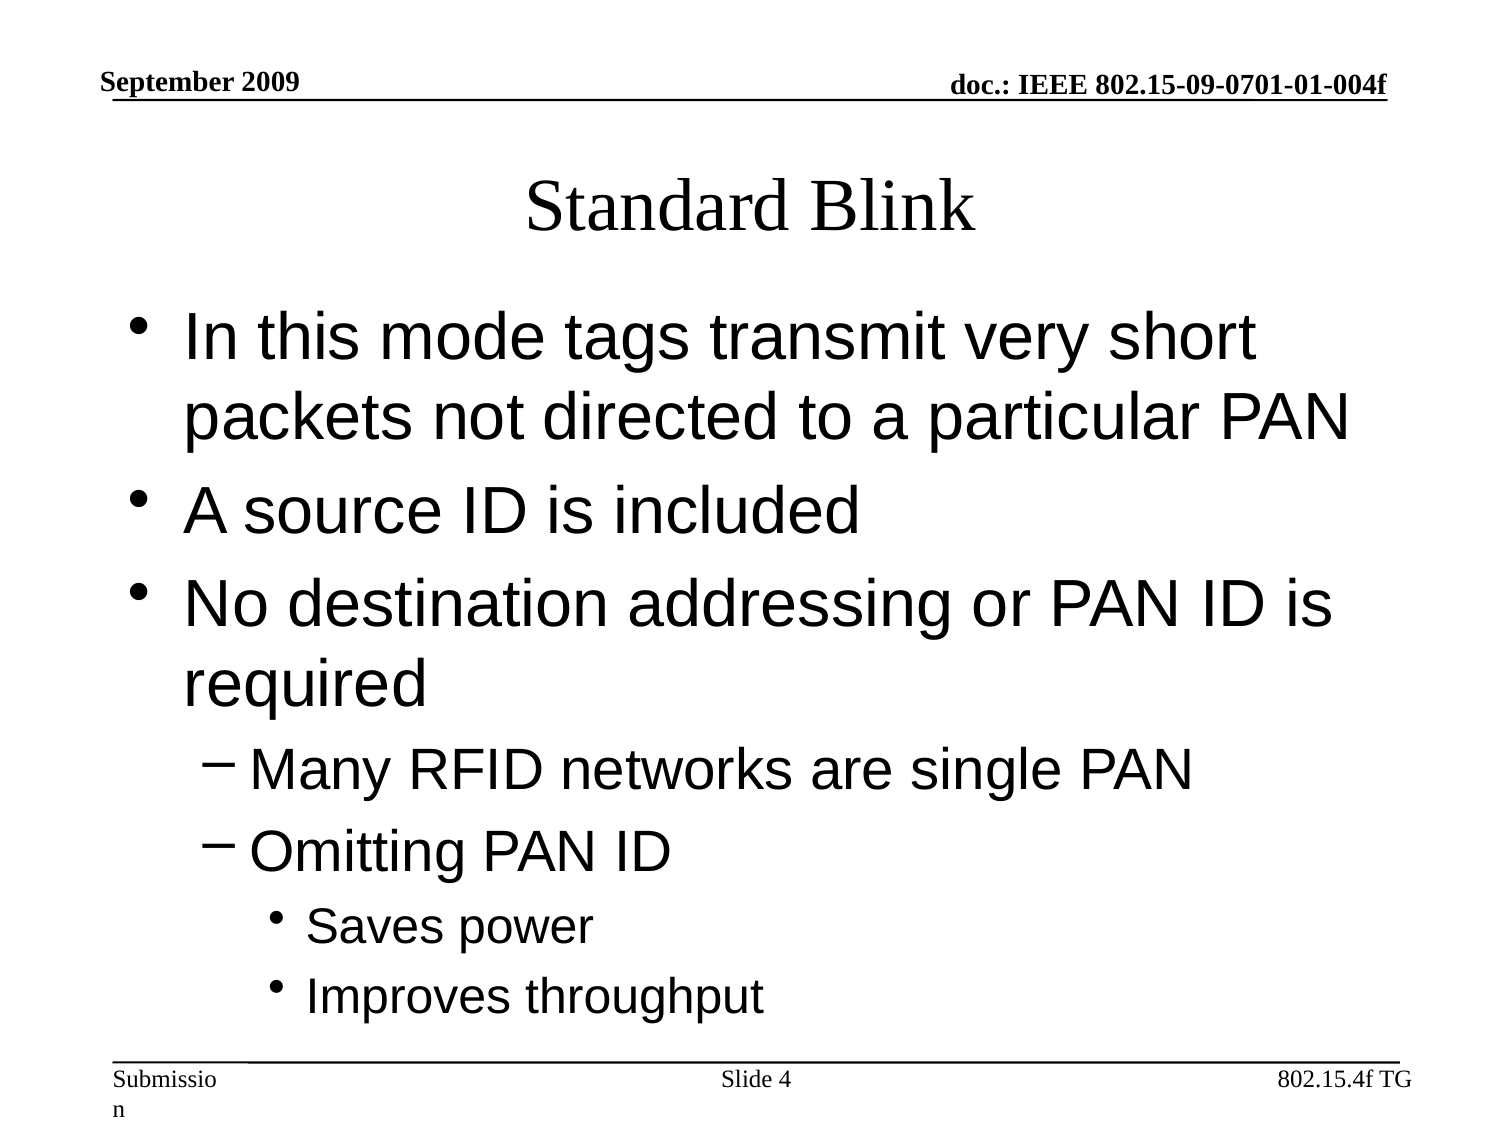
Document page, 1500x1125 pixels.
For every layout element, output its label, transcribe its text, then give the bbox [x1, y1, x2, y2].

footer 802.15.4f TG [899, 1061, 1413, 1093]
title Standard Blink [112, 112, 1388, 285]
slide_number Slide 4 [712, 1061, 800, 1093]
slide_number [99, 62, 476, 98]
list In this mode tags transmit very short packets not directed to a particular PAN A source ID is included No destination addressing or PAN ID is required Many RFID networks are single PAN Omitting PAN ID Saves power Improves throughput [112, 285, 1388, 961]
